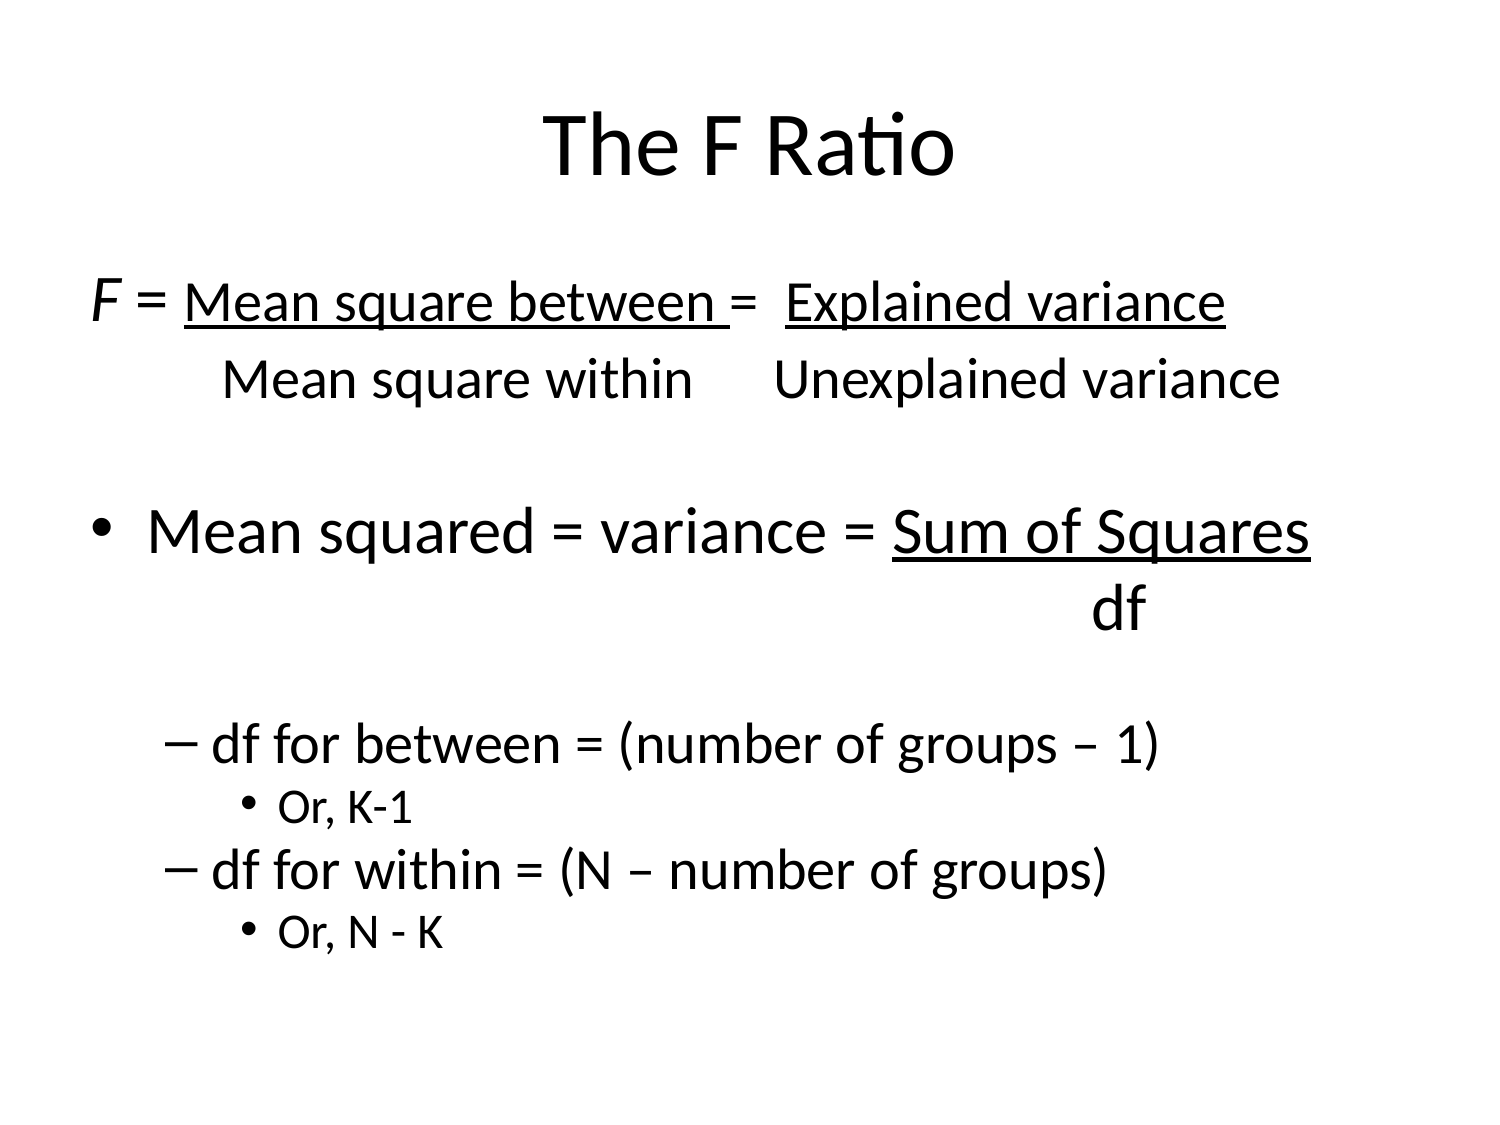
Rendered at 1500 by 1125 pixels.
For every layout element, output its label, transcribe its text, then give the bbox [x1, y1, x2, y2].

list F = Mean square between = Explained variance Mean square within Unexplained variance Mean squared = variance = Sum of Squares df df for between = (number of groups – 1) Or, K-1 df for within = (N – number of groups) Or, N - K [74, 262, 1426, 1006]
title The F Ratio [74, 44, 1426, 233]
